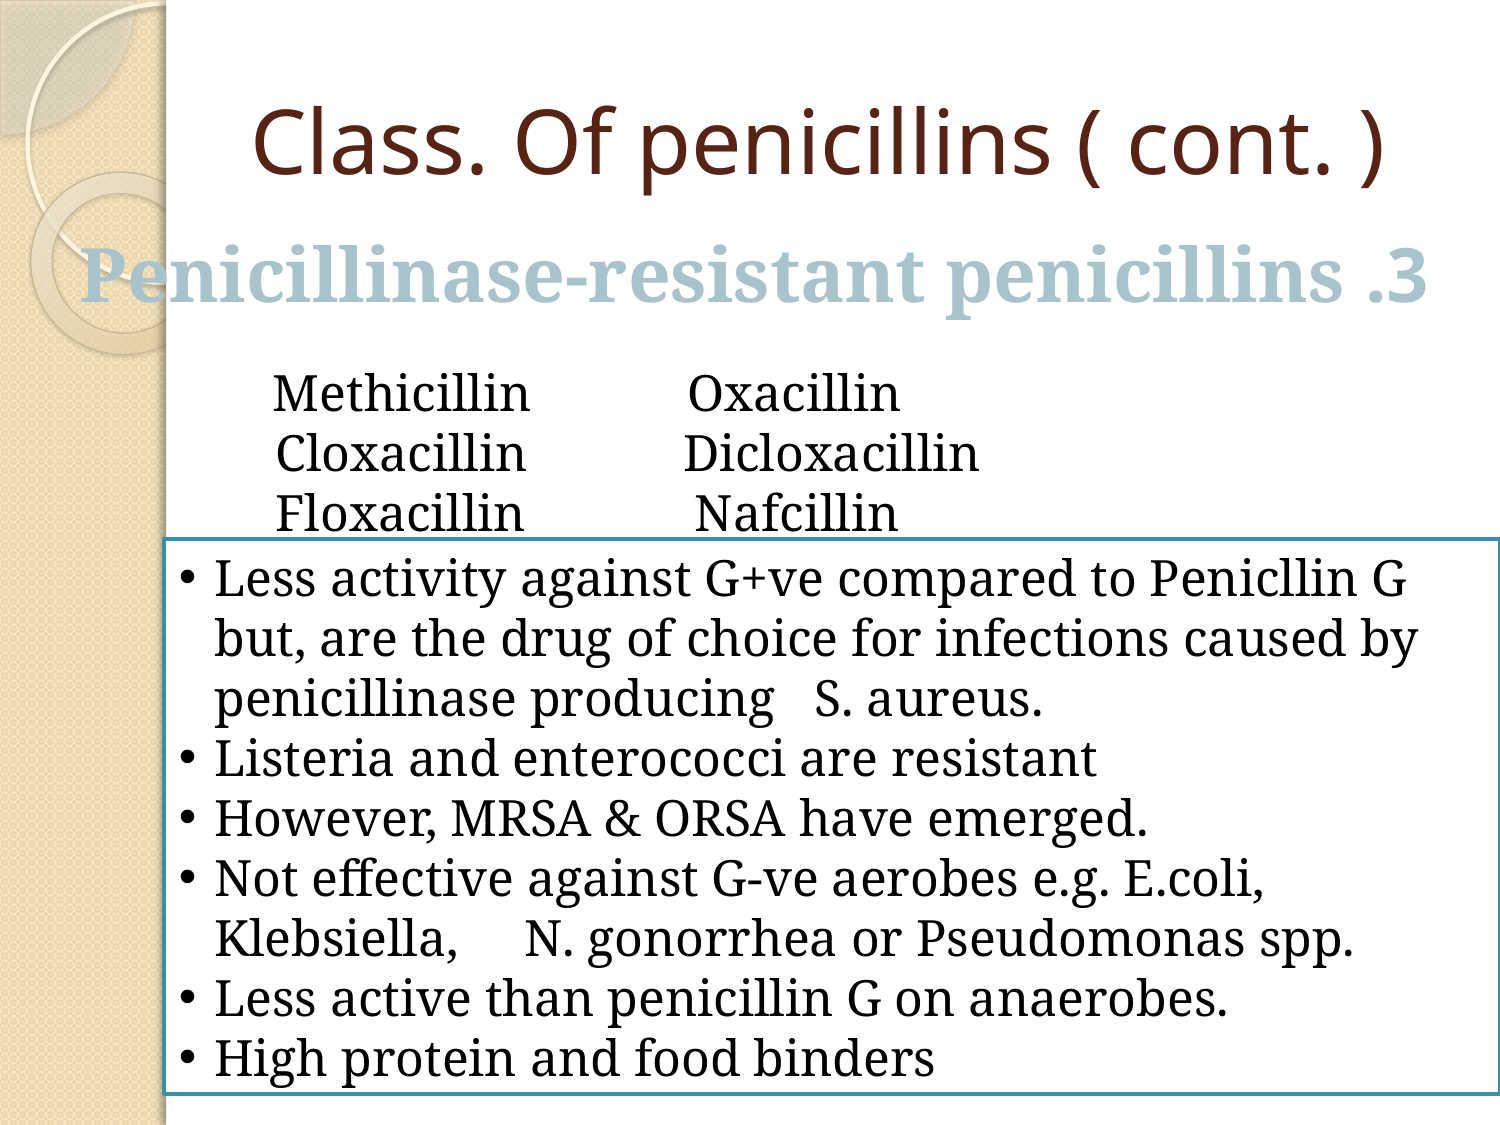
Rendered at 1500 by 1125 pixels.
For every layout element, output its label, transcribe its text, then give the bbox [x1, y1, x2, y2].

text_box 3. Penicillinase-resistant penicillins [64, 220, 1443, 325]
list Methicillin Oxacillin Cloxacillin Dicloxacillin Floxacillin Nafcillin [194, 325, 1426, 537]
text_box Less activity against G+ve compared to Penicllin G but, are the drug of choice for infections caused by penicillinase producing S. aureus. Listeria and enterococci are resistant However, MRSA & ORSA have emerged. Not effective against G-ve aerobes e.g. E.coli, Klebsiella, N. gonorrhea or Pseudomonas spp. Less active than penicillin G on anaerobes. High protein and food binders [162, 537, 1500, 1096]
title Class. Of penicillins ( cont. ) [235, 45, 1466, 233]
